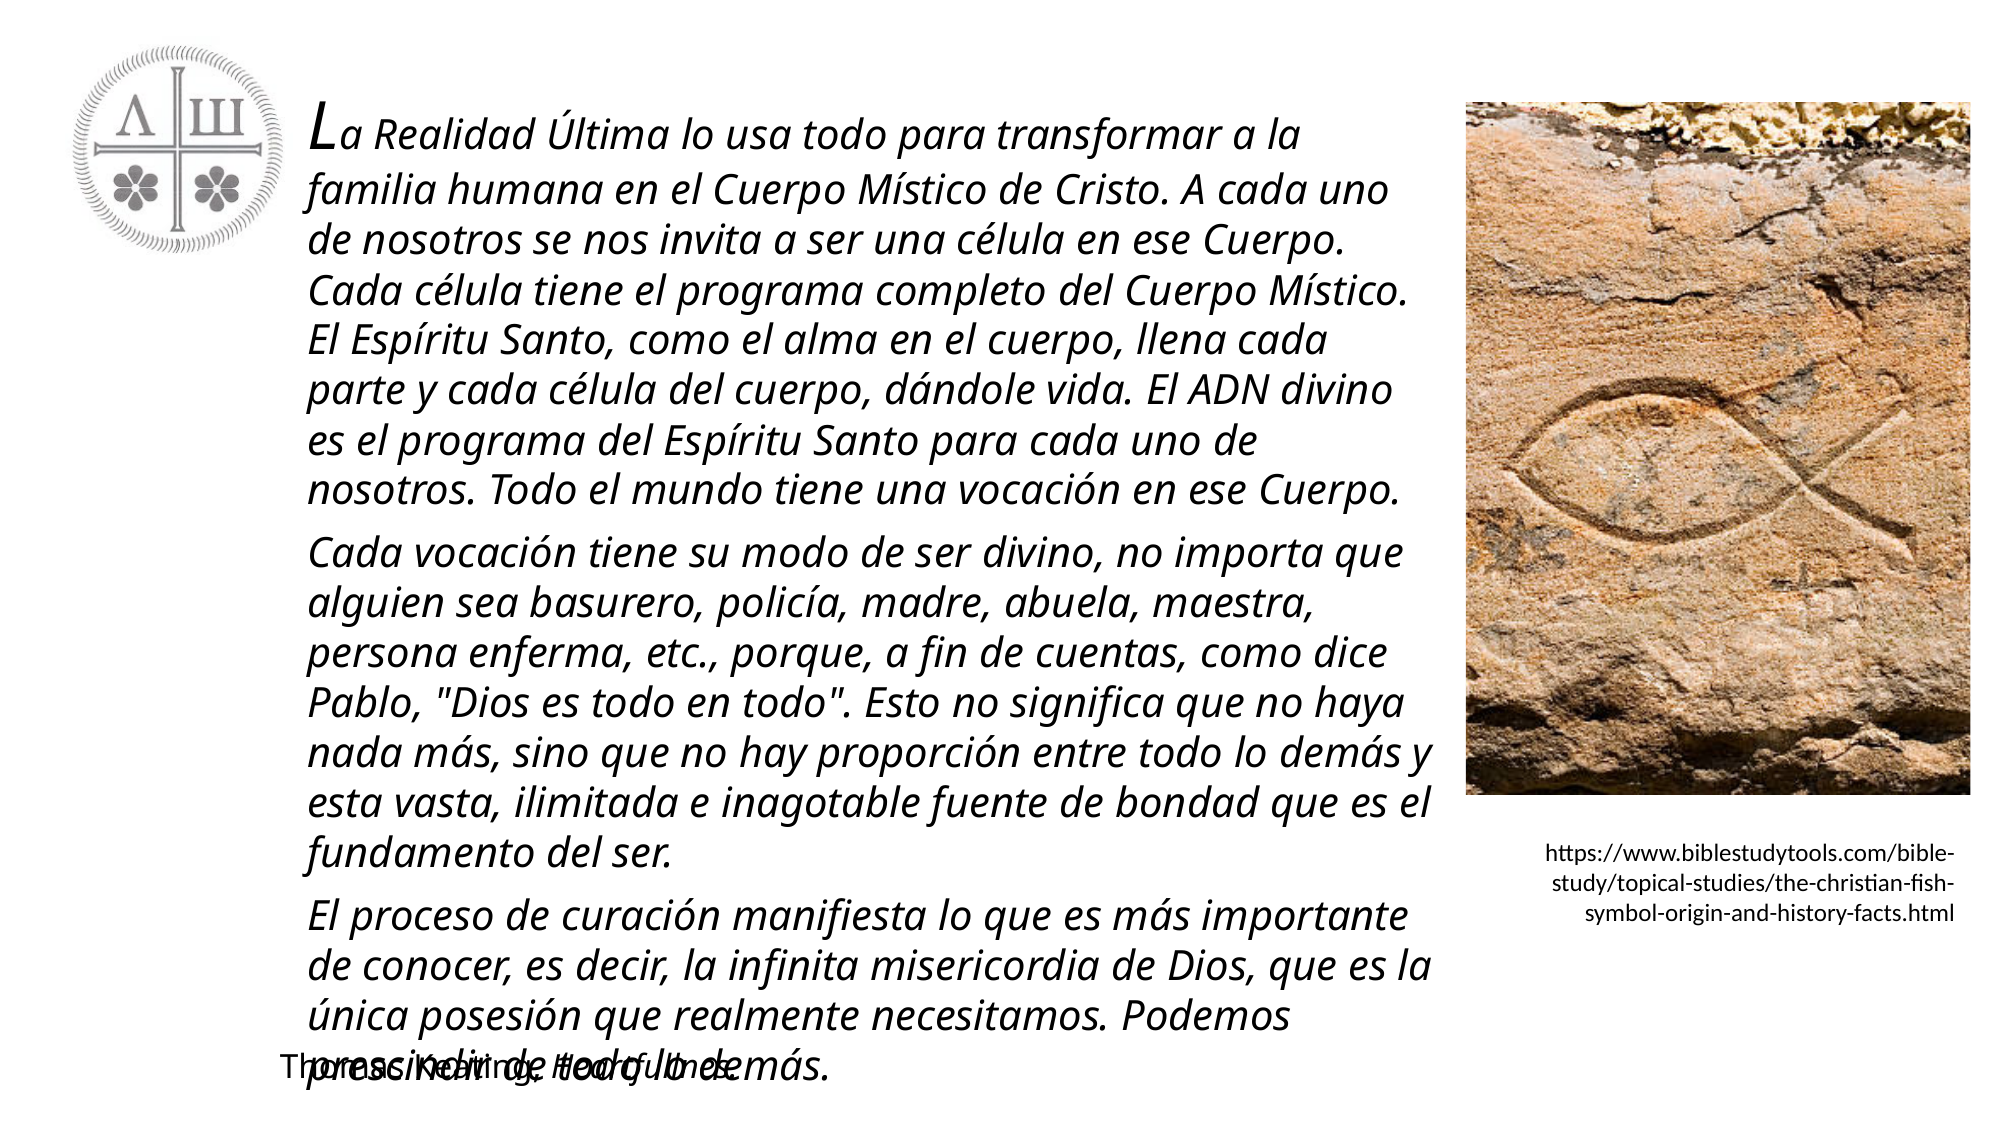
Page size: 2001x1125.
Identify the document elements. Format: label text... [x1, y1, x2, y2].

text_box La Realidad Última lo usa todo para transformar a la familia humana en el Cuerpo Místico de Cristo. A cada uno de nosotros se nos invita a ser una célula en ese Cuerpo. Cada célula tiene el programa completo del Cuerpo Místico. El Espíritu Santo, como el alma en el cuerpo, llena cada parte y cada célula del cuerpo, dándole vida. El ADN divino es el programa del Espíritu Santo para cada uno de nosotros. Todo el mundo tiene una vocación en ese Cuerpo. Cada vocación tiene su modo de ser divino, no importa que alguien sea basurero, policía, madre, abuela, maestra, persona enferma, etc., porque, a fin de cuentas, como dice Pablo, "Dios es todo en todo". Esto no significa que no haya nada más, sino que no hay proporción entre todo lo demás y esta vasta, ilimitada e inagotable fuente de bondad que es el fundamento del ser. El proceso de curación manifiesta lo que es más importante de conocer, es decir, la infinita misericordia de Dios, que es la única posesión que realmente necesitamos. Podemos prescindir de todo lo demás. [292, 75, 1451, 1096]
text_box [975, 537, 1025, 588]
picture [65, 36, 293, 264]
text_box https://www.biblestudytools.com/bible-study/topical-studies/the-christian-fish-symbol-origin-and-history-facts.html [1465, 828, 1971, 934]
text_box Thomas Keating, Heartfullnes. [265, 1037, 753, 1093]
picture [1465, 102, 1971, 795]
